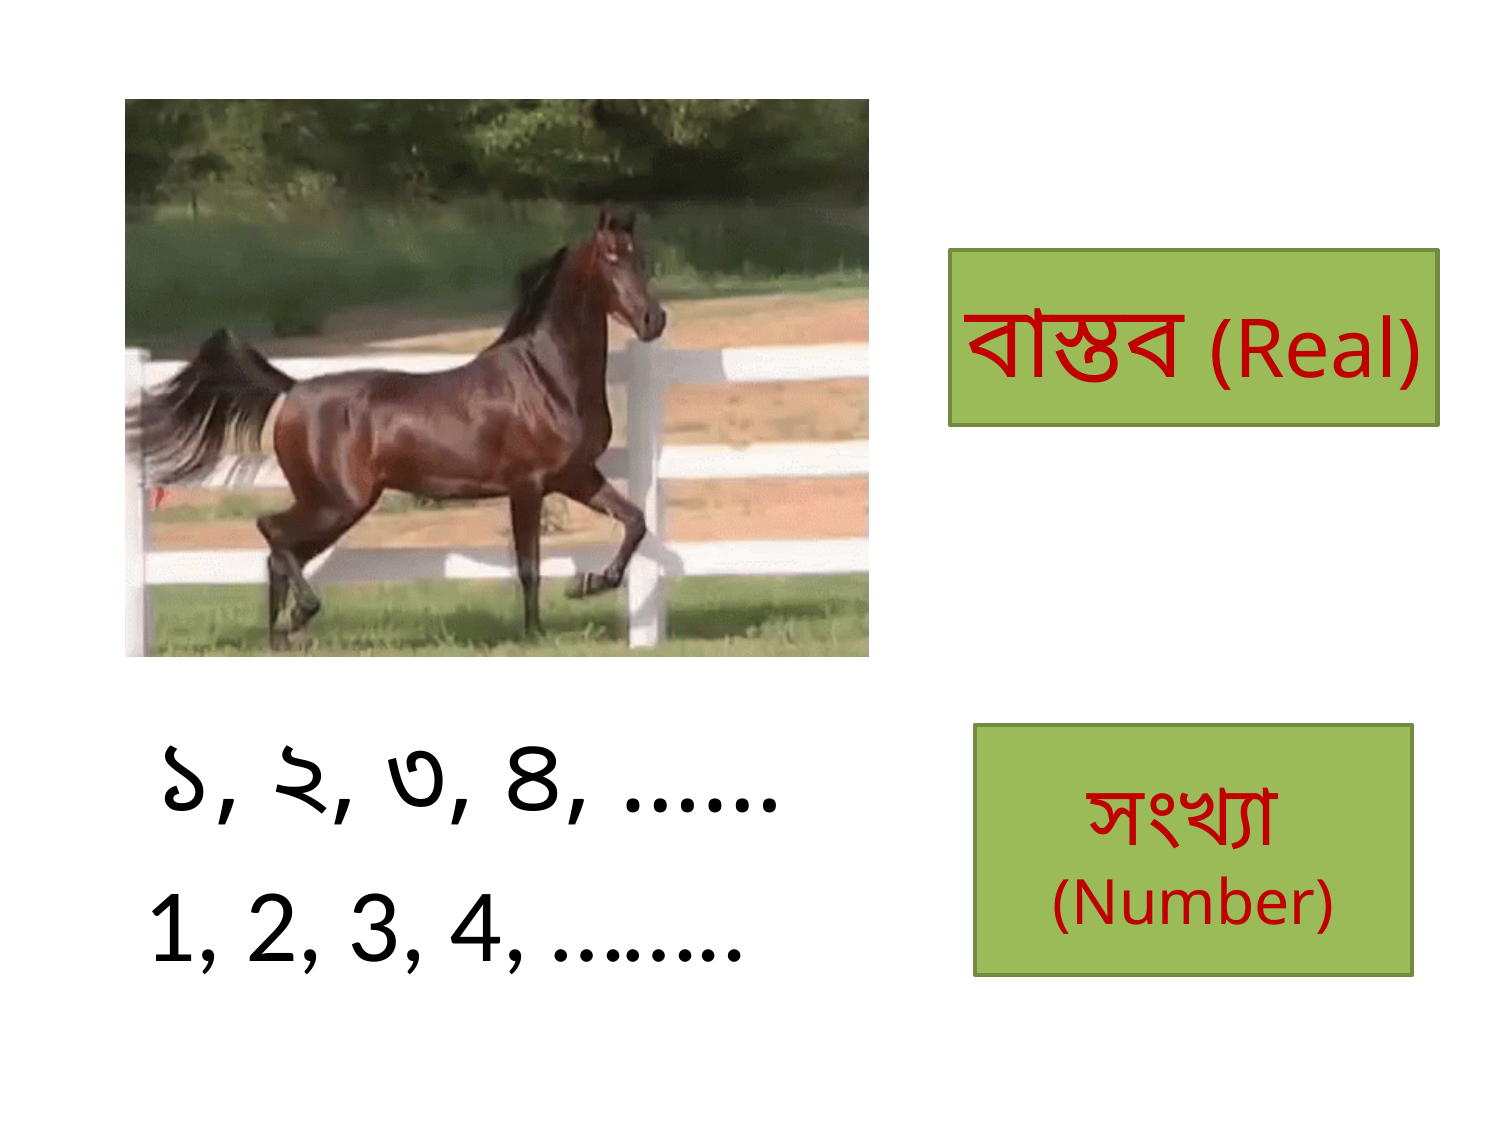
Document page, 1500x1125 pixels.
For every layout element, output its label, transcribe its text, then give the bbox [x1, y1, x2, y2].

text_box বাস্তব (Real) [948, 248, 1440, 427]
picture [124, 99, 869, 657]
text_box 1, 2, 3, 4, …….. [128, 849, 764, 990]
text_box সংখ্যা (Number) [973, 723, 1414, 977]
text_box ১, ২, ৩, ৪, …… [137, 699, 800, 840]
